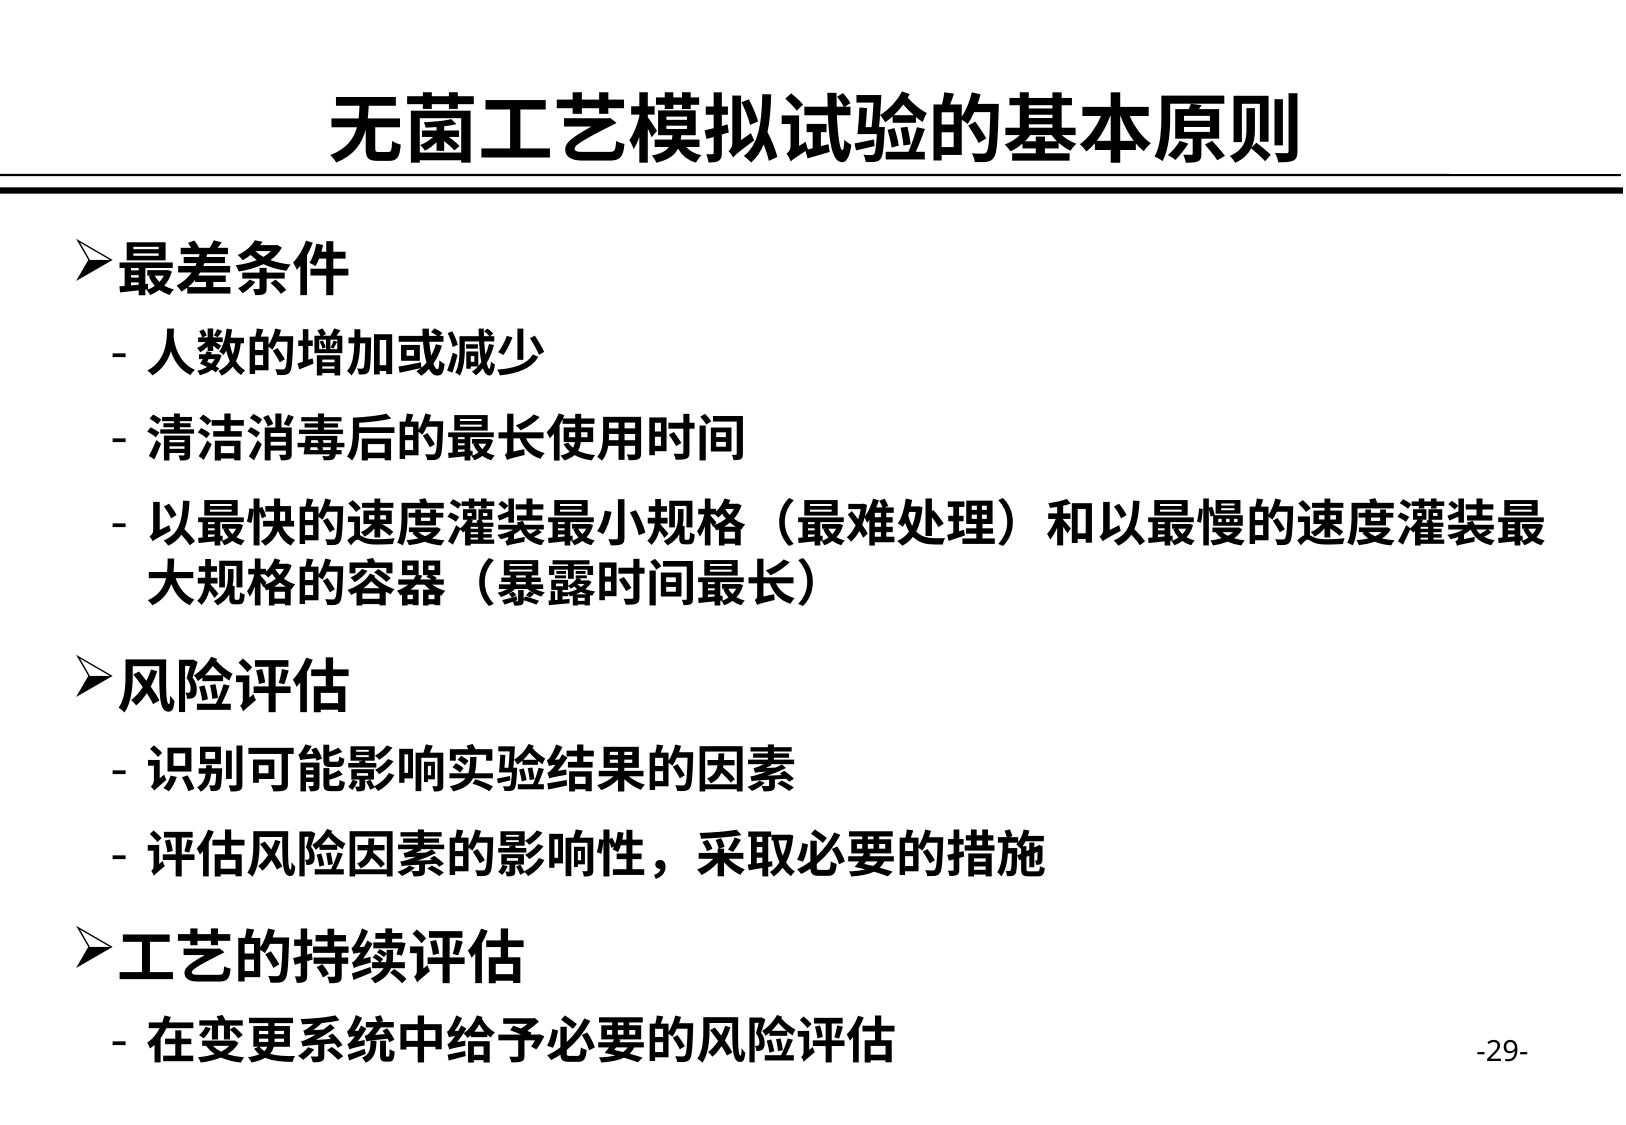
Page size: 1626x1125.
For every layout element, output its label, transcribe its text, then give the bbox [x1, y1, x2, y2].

text_box 最差条件 人数的增加或减少 清洁消毒后的最长使用时间 以最快的速度灌装最小规格（最难处理）和以最慢的速度灌装最大规格的容器（暴露时间最长） 风险评估 识别可能影响实验结果的因素 评估风险因素的影响性，采取必要的措施 工艺的持续评估 在变更系统中给予必要的风险评估 [56, 224, 1575, 1103]
text_box 无菌工艺模拟试验的基本原则 [56, 66, 1575, 179]
